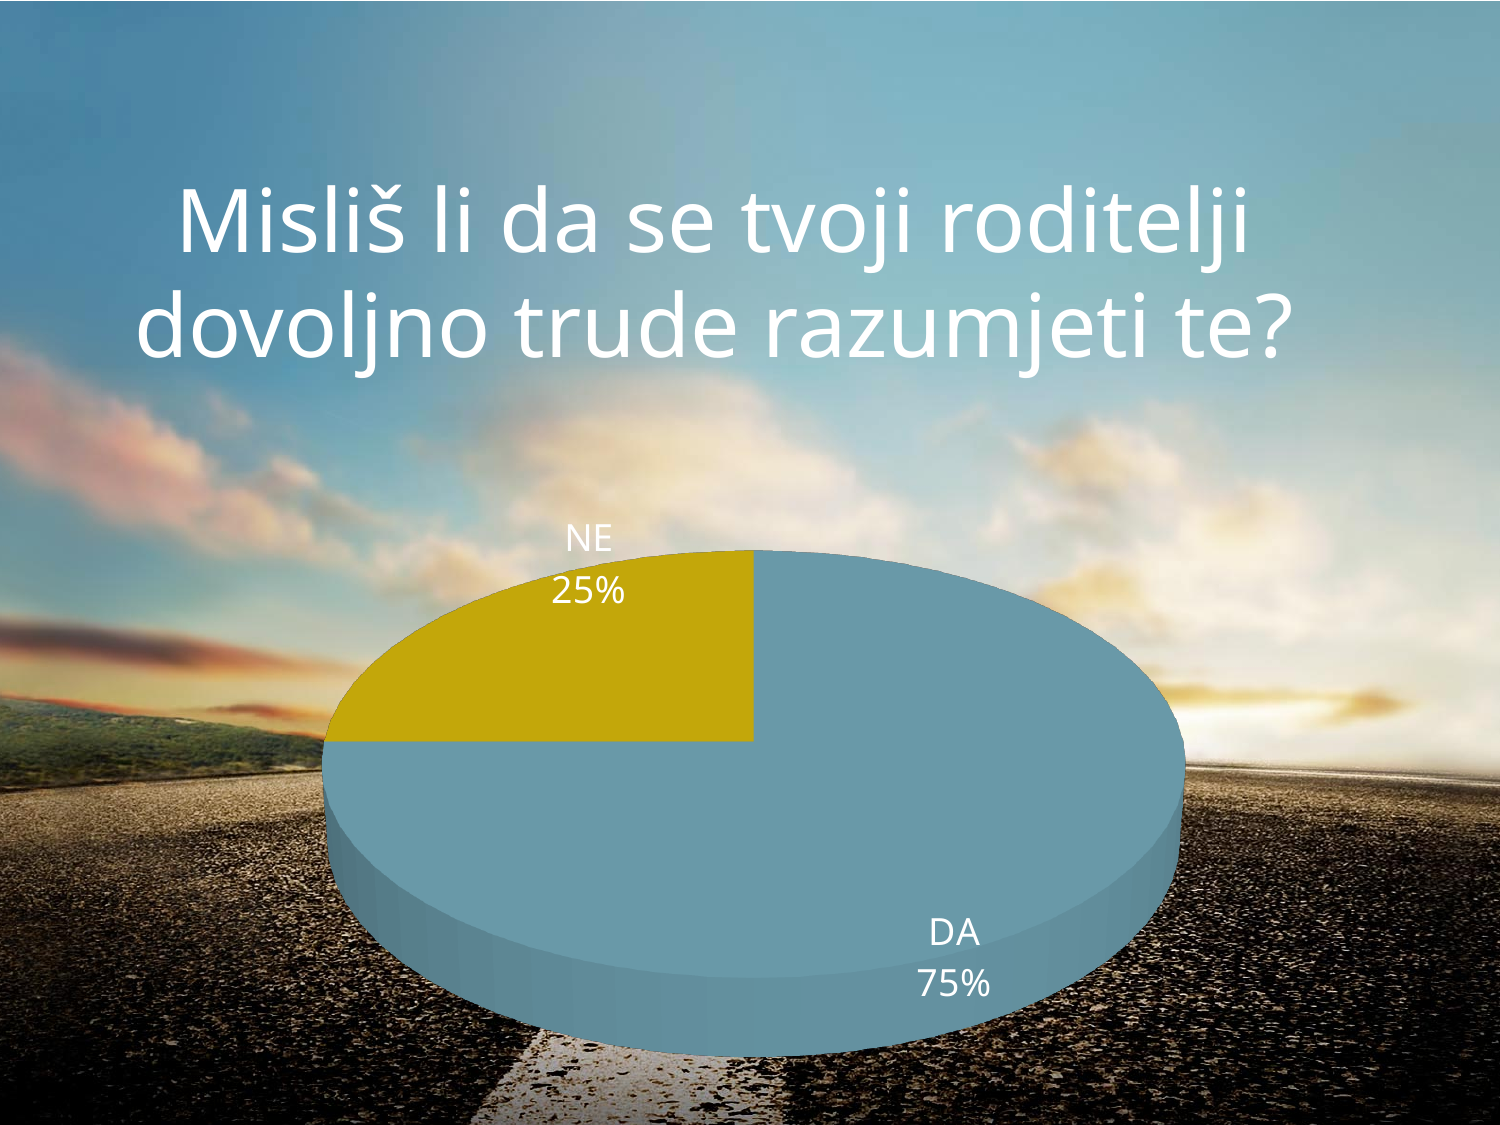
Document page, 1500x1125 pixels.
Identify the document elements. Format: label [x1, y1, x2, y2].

chart [253, 458, 1255, 1125]
picture [0, 1, 1500, 1125]
